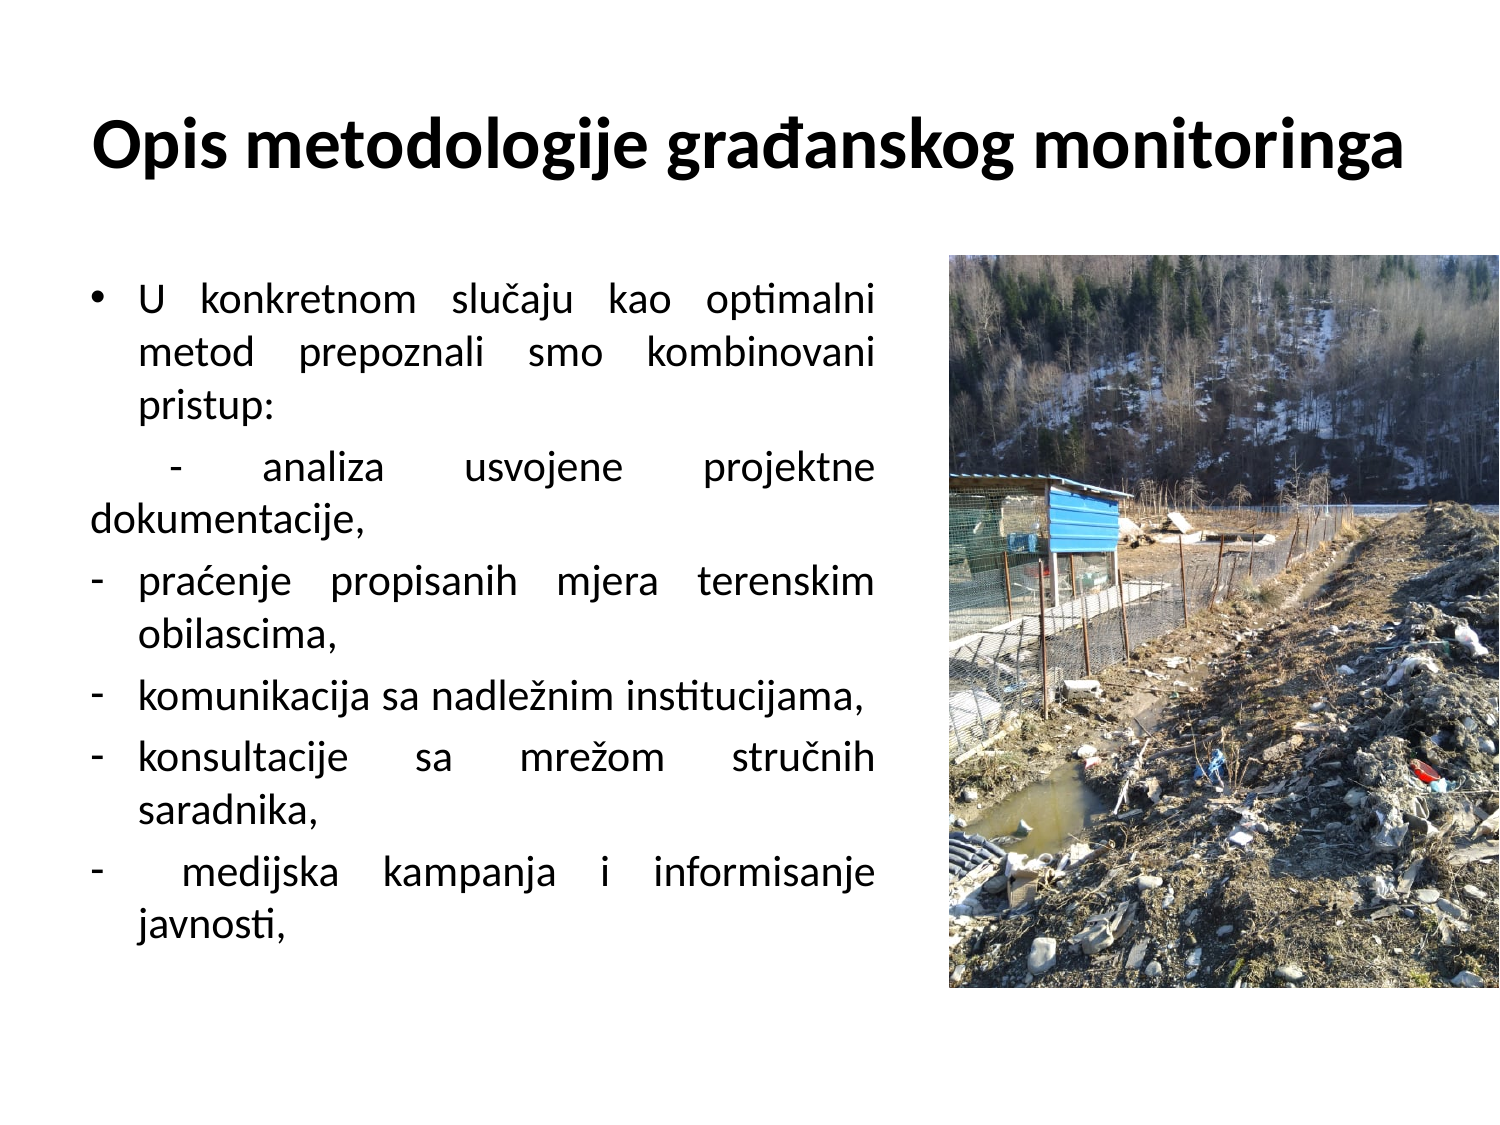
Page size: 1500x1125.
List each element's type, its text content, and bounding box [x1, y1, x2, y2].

list U konkretnom slučaju kao optimalni metod prepoznali smo kombinovani pristup: - analiza usvojene projektne dokumentacije, praćenje propisanih mjera terenskim obilascima, komunikacija sa nadležnim institucijama, konsultacije sa mrežom stručnih saradnika, medijska kampanja i informisanje javnosti, [75, 262, 892, 1005]
title Opis metodologije građanskog monitoringa [75, 45, 1425, 233]
picture [948, 255, 1499, 988]
